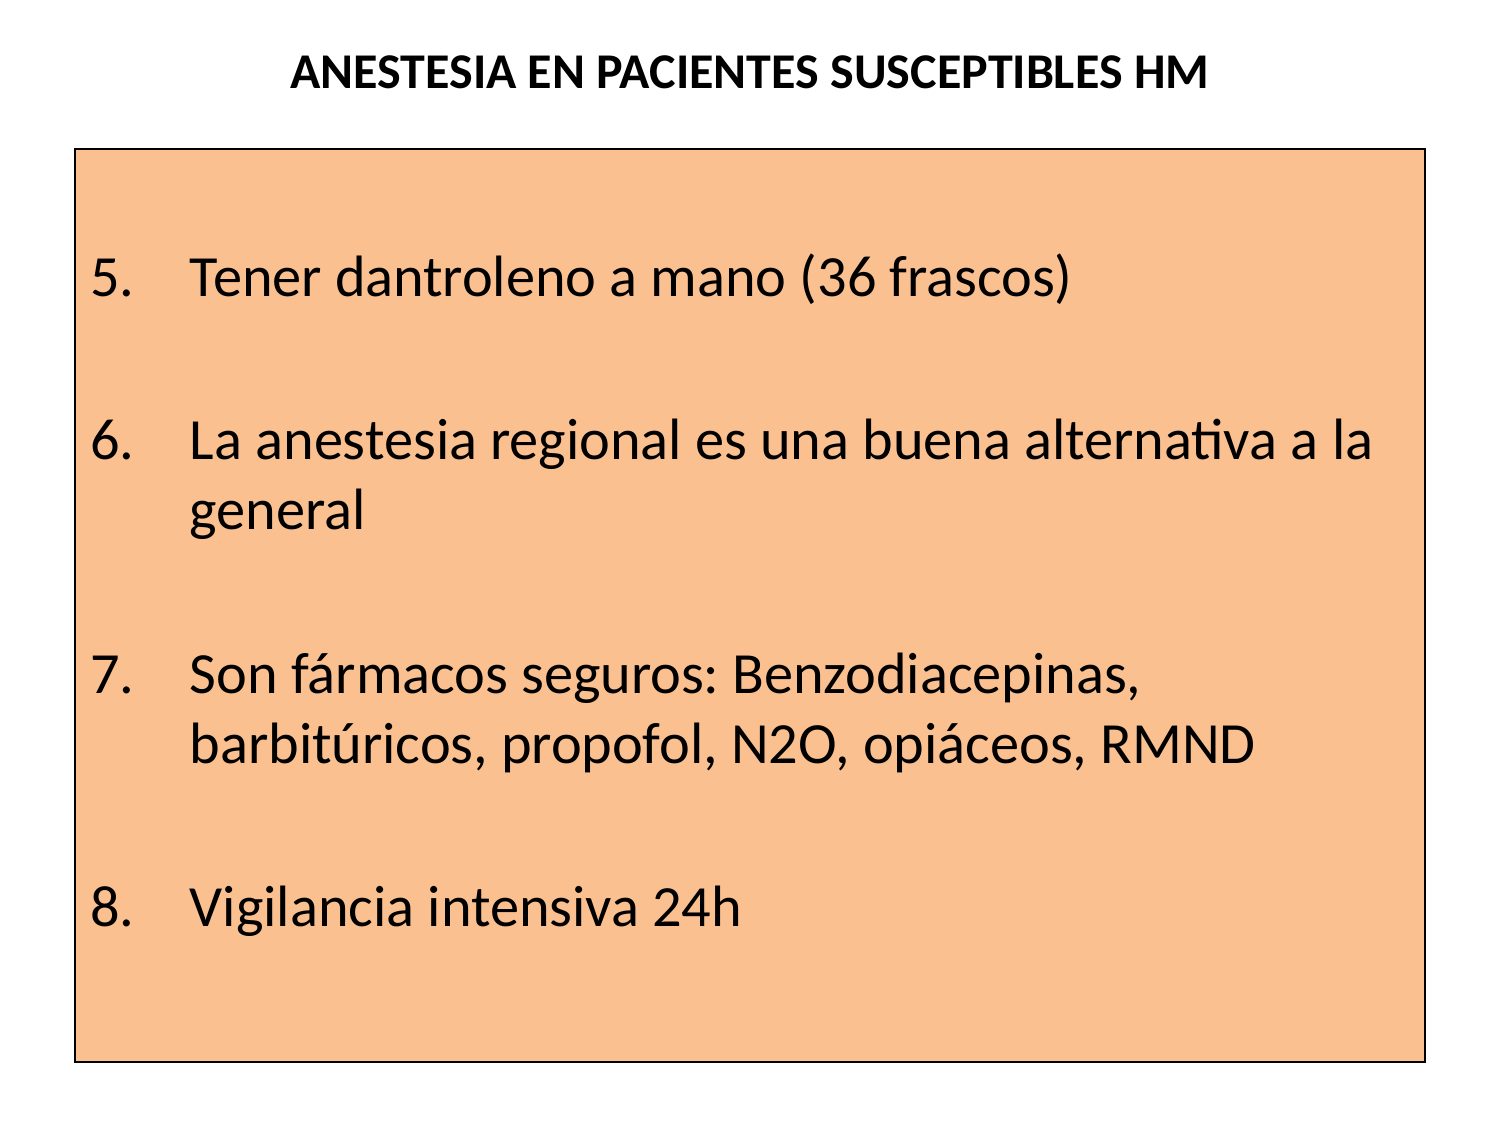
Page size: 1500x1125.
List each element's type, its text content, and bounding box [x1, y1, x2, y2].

title ANESTESIA EN PACIENTES SUSCEPTIBLES HM [74, 24, 1426, 112]
list Tener dantroleno a mano (36 frascos) La anestesia regional es una buena alternativa a la general Son fármacos seguros: Benzodiacepinas, barbitúricos, propofol, N2O, opiáceos, RMND Vigilancia intensiva 24h [74, 148, 1426, 1063]
